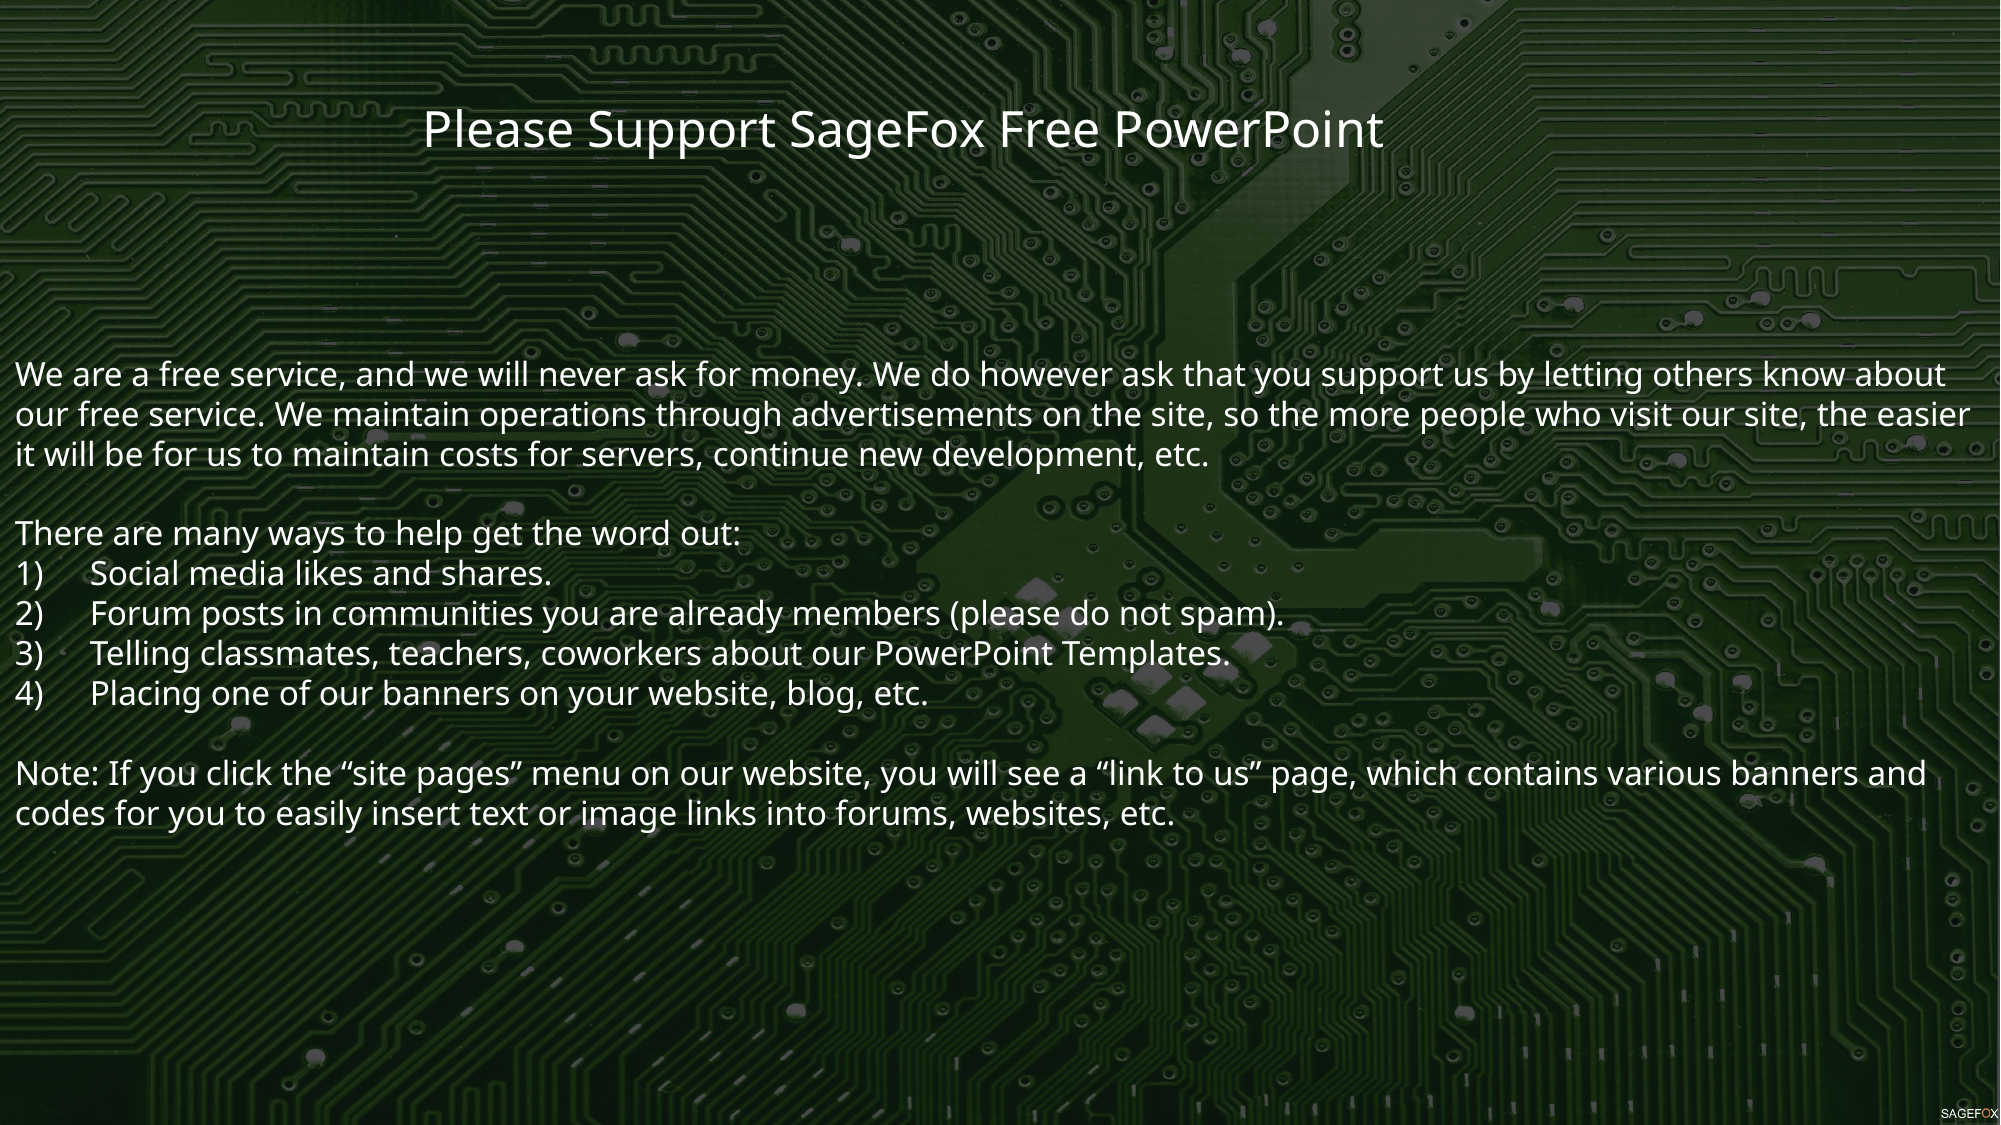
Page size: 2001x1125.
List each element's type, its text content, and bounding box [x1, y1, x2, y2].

title Please Support SageFox Free PowerPoint [363, 72, 1444, 190]
text_box We are a free service, and we will never ask for money. We do however ask that you support us by letting others know about our free service. We maintain operations through advertisements on the site, so the more people who visit our site, the easier it will be for us to maintain costs for servers, continue new development, etc. There are many ways to help get the word out: Social media likes and shares. Forum posts in communities you are already members (please do not spam). Telling classmates, teachers, coworkers about our PowerPoint Templates. Placing one of our banners on your website, blog, etc. Note: If you click the “site pages” menu on our website, you will see a “link to us” page, which contains various banners and codes for you to easily insert text or image links into forums, websites, etc. [0, 0, 2000, 1125]
